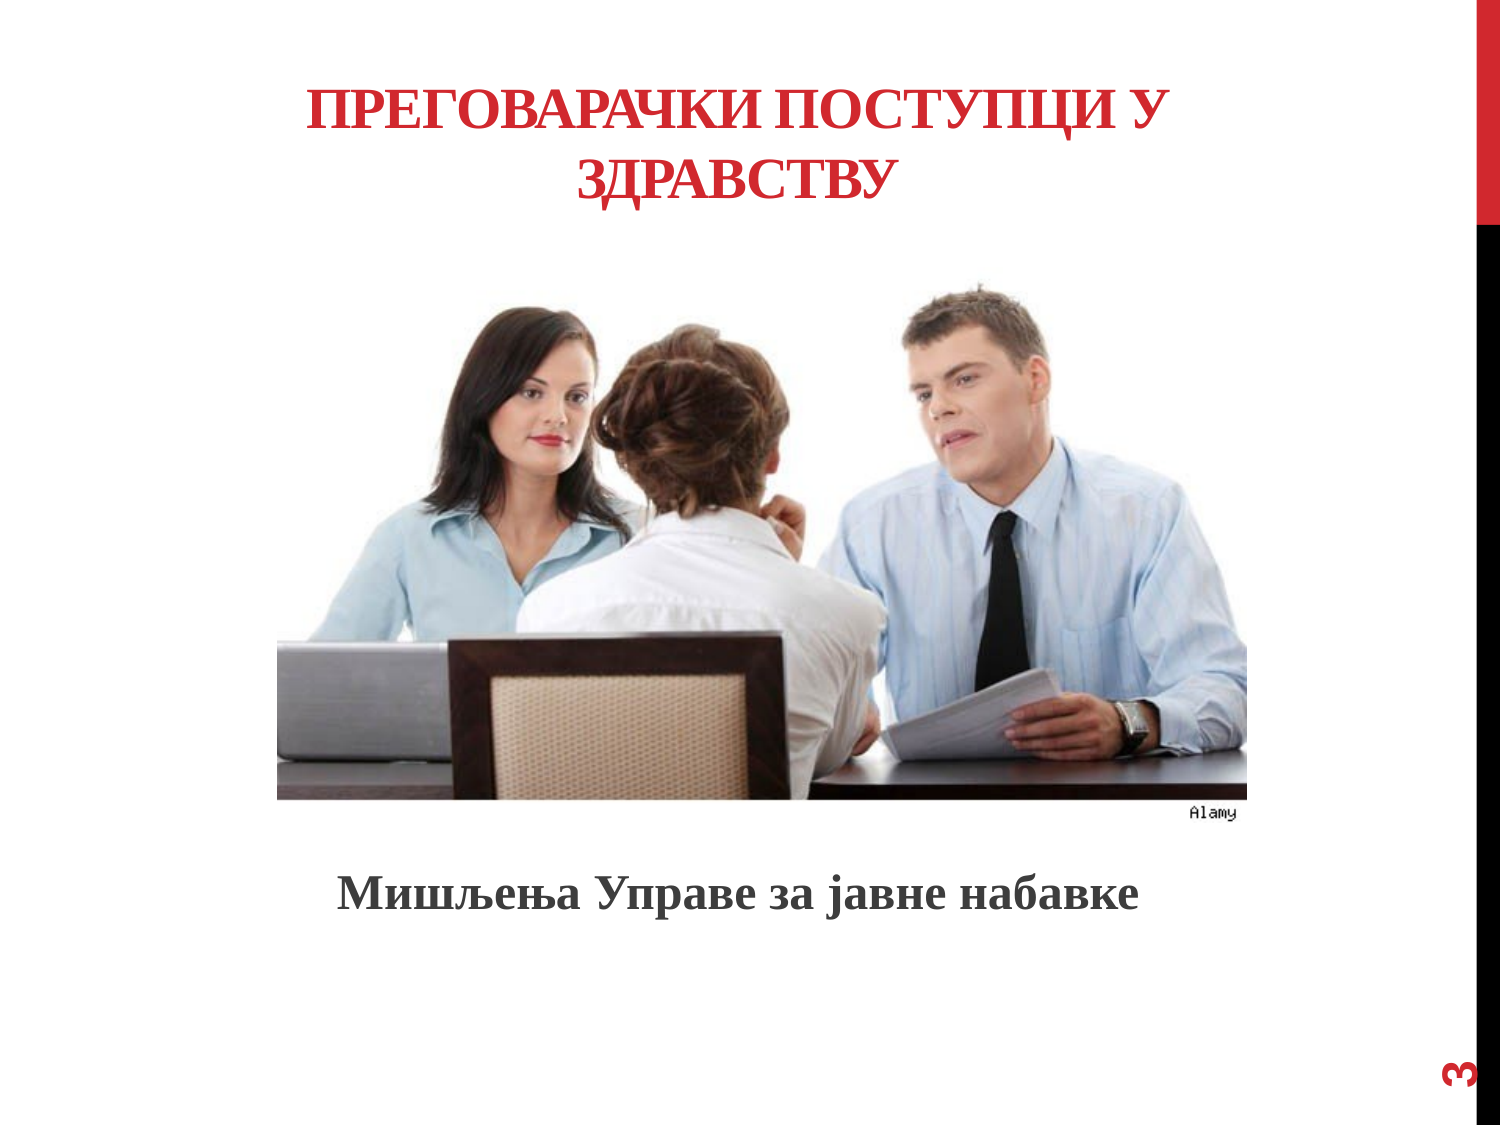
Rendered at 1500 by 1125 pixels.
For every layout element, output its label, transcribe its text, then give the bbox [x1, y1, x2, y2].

slide_number 3 [1427, 887, 1488, 1104]
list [276, 266, 1247, 823]
text_box Мишљења Управе за јавне набавке [253, 851, 1223, 927]
title Преговарачки поступци у здравству [155, 78, 1321, 218]
